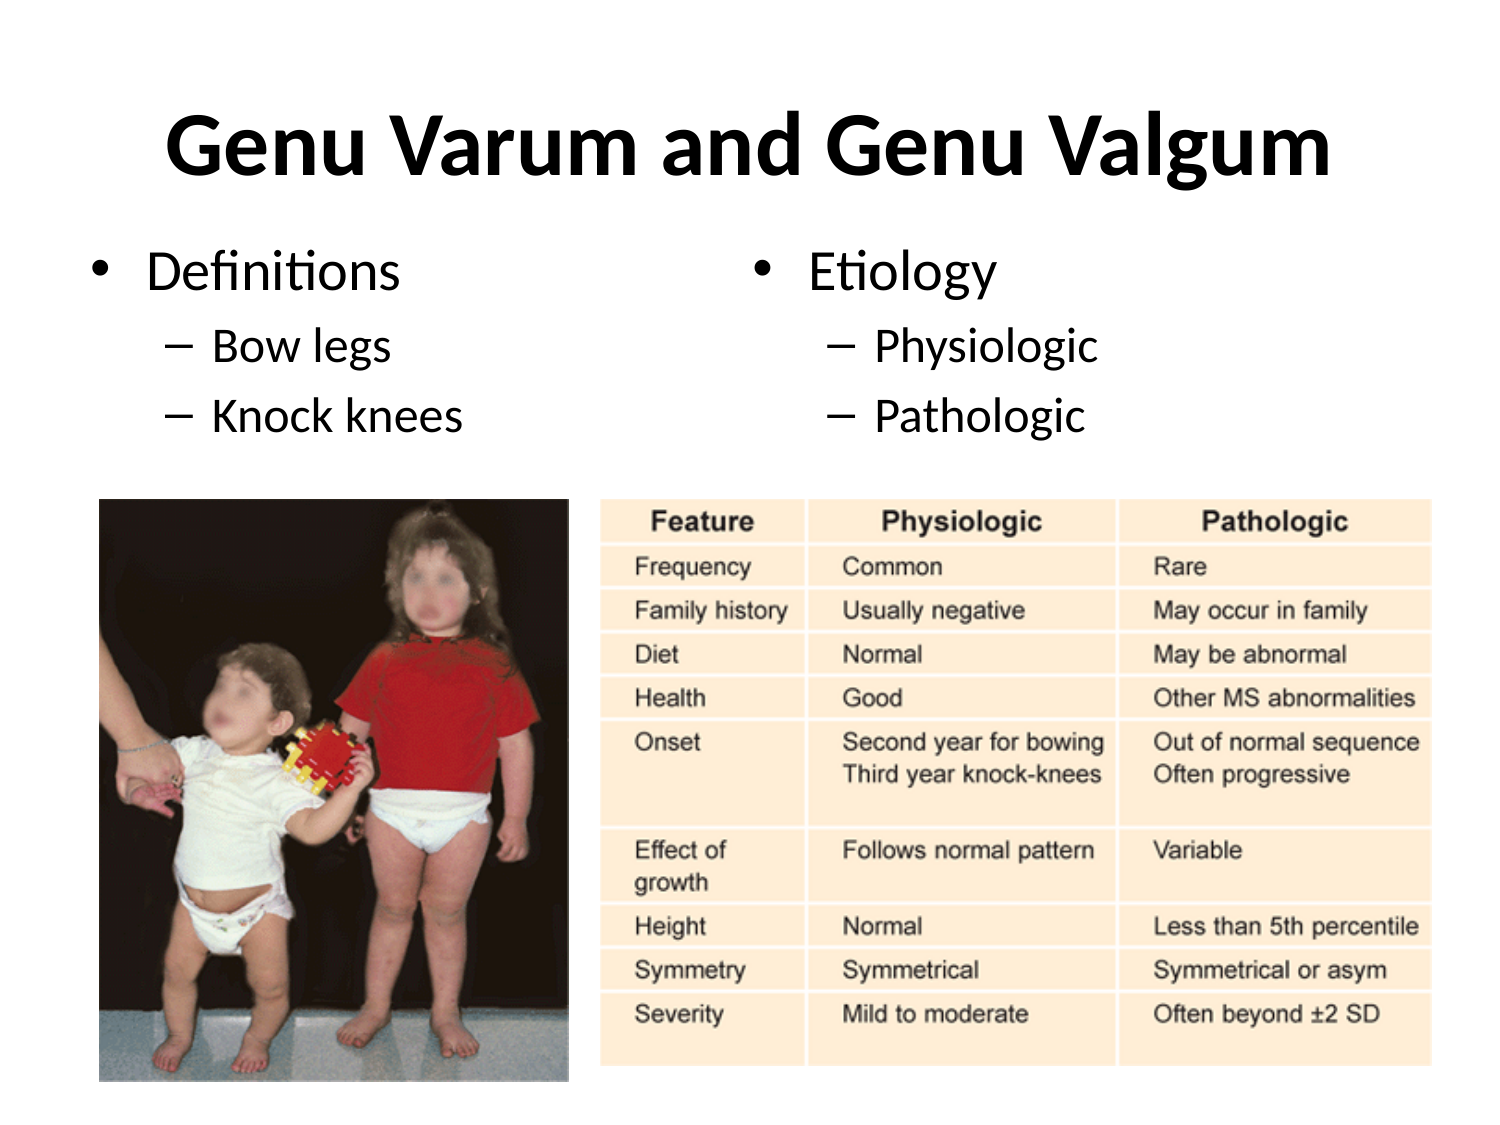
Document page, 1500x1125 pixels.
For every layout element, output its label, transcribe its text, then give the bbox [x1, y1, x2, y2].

picture [99, 499, 569, 1082]
title Genu Varum and Genu Valgum [75, 45, 1425, 233]
list Etiology Physiologic Pathologic [737, 224, 1400, 498]
list Definitions Bow legs Knock knees [75, 224, 737, 550]
picture [599, 499, 1432, 1066]
